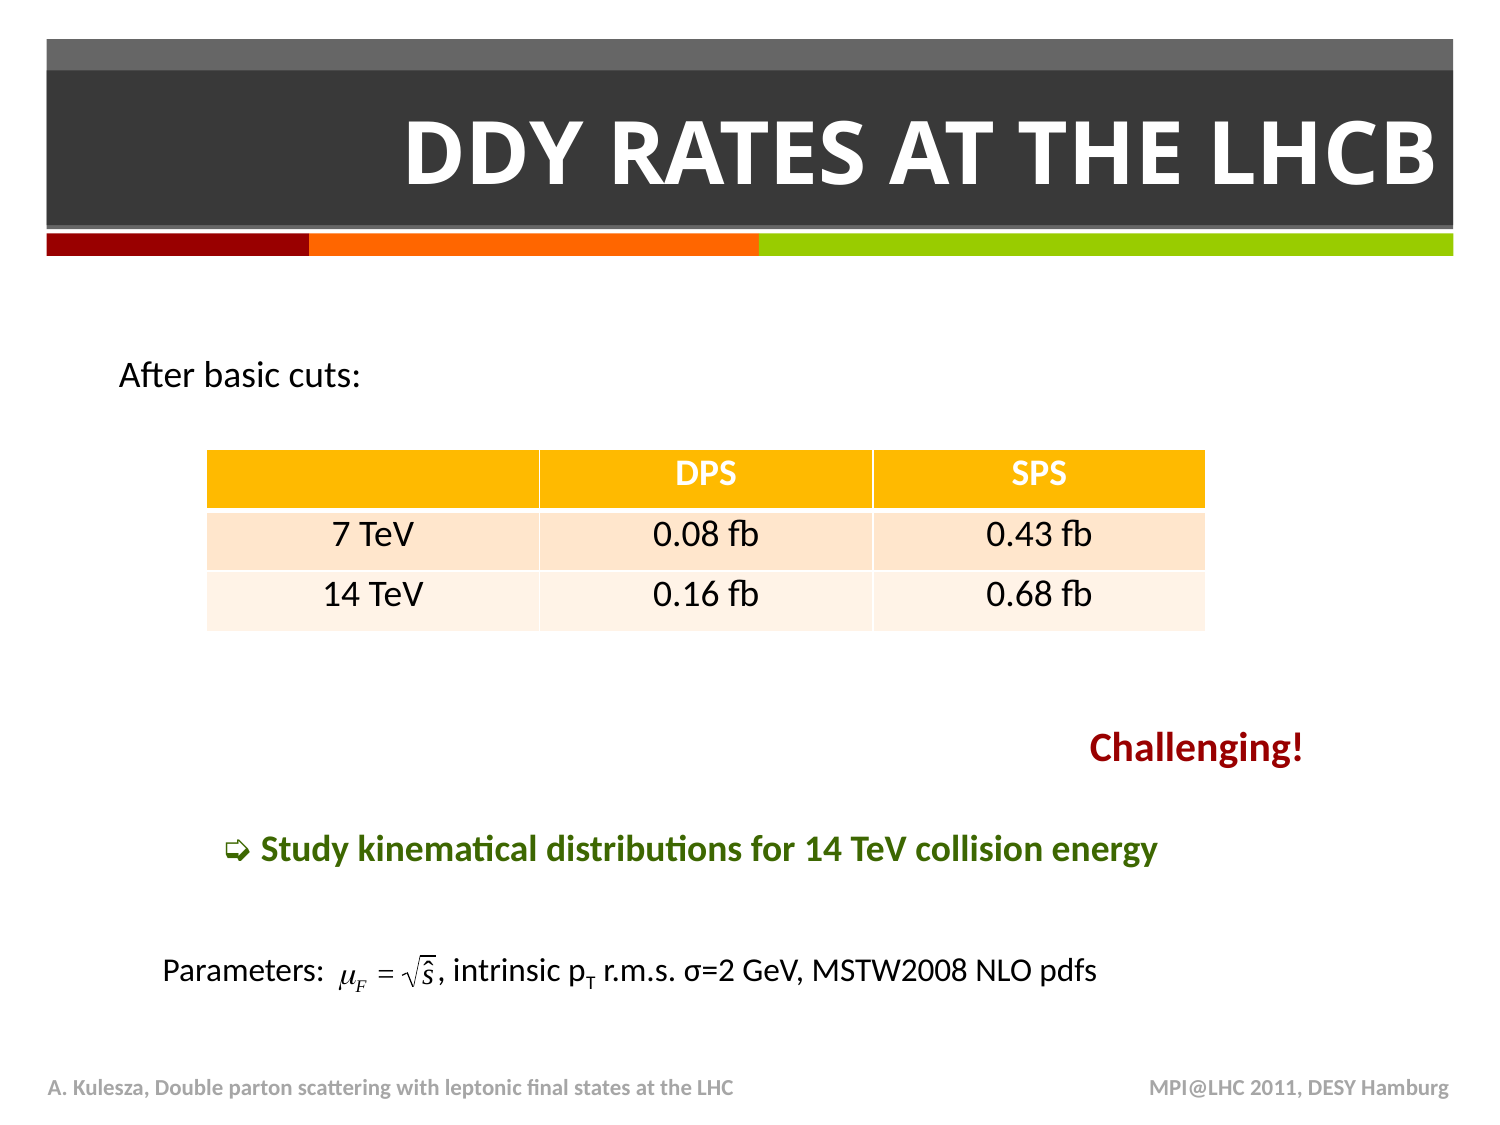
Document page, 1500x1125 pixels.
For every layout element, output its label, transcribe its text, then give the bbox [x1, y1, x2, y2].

table_header [207, 450, 539, 508]
table_cell 0.43 fb [874, 513, 1205, 570]
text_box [333, 950, 442, 996]
table_cell 7 TeV [207, 513, 539, 570]
title DDY rates at the LHCb [46, 70, 1454, 230]
table_header DPS [540, 450, 872, 508]
table_header SPS [874, 450, 1205, 508]
table_cell 0.08 fb [540, 513, 872, 570]
table_cell 0.68 fb [874, 572, 1205, 631]
text_box After basic cuts: [104, 342, 727, 403]
footer A. Kulesza, Double parton scattering with leptonic final states at the LHC [32, 1055, 1038, 1116]
text_box Parameters: , intrinsic pT r.m.s. σ=2 GeV, MSTW2008 NLO pdfs [147, 940, 1412, 1001]
table_cell 0.16 fb [540, 572, 872, 631]
text_box Challenging! [1075, 712, 1500, 778]
table_cell 14 TeV [207, 572, 539, 631]
slide_number MPI@LHC 2011, DESY Hamburg [1114, 1055, 1465, 1116]
text_box ➭ Study kinematical distributions for 14 TeV collision energy [206, 816, 1308, 877]
